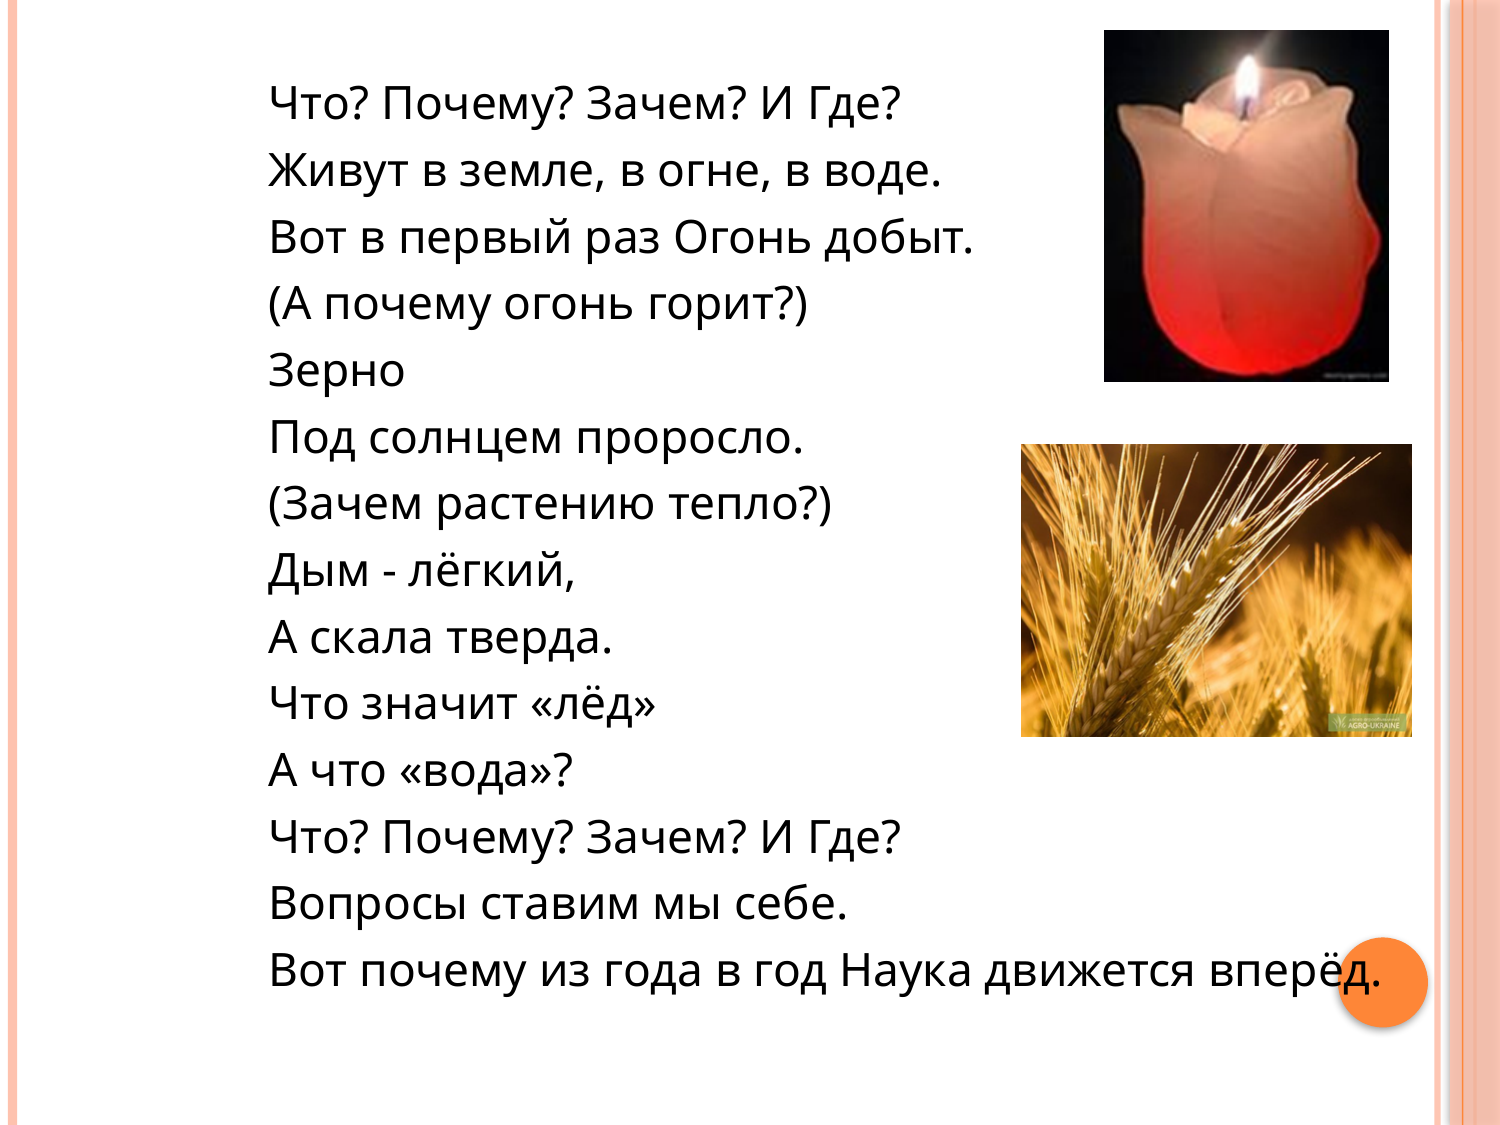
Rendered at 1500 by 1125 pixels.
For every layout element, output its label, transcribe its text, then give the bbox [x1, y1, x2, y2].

picture [1103, 30, 1390, 382]
picture [1021, 443, 1413, 737]
list Что? Почему? Зачем? И Где? Живут в земле, в огне, в воде. Вот в первый раз Огонь добыт. (А почему огонь горит?) Зерно Под солнцем проросло. (Зачем растению тепло?) Дым - лёгкий, А скала тверда. Что значит «лёд» А что «вода»? Что? Почему? Зачем? И Где? Вопросы ставим мы себе. Вот почему из года в год Наука движется вперёд. [253, 66, 1425, 1005]
